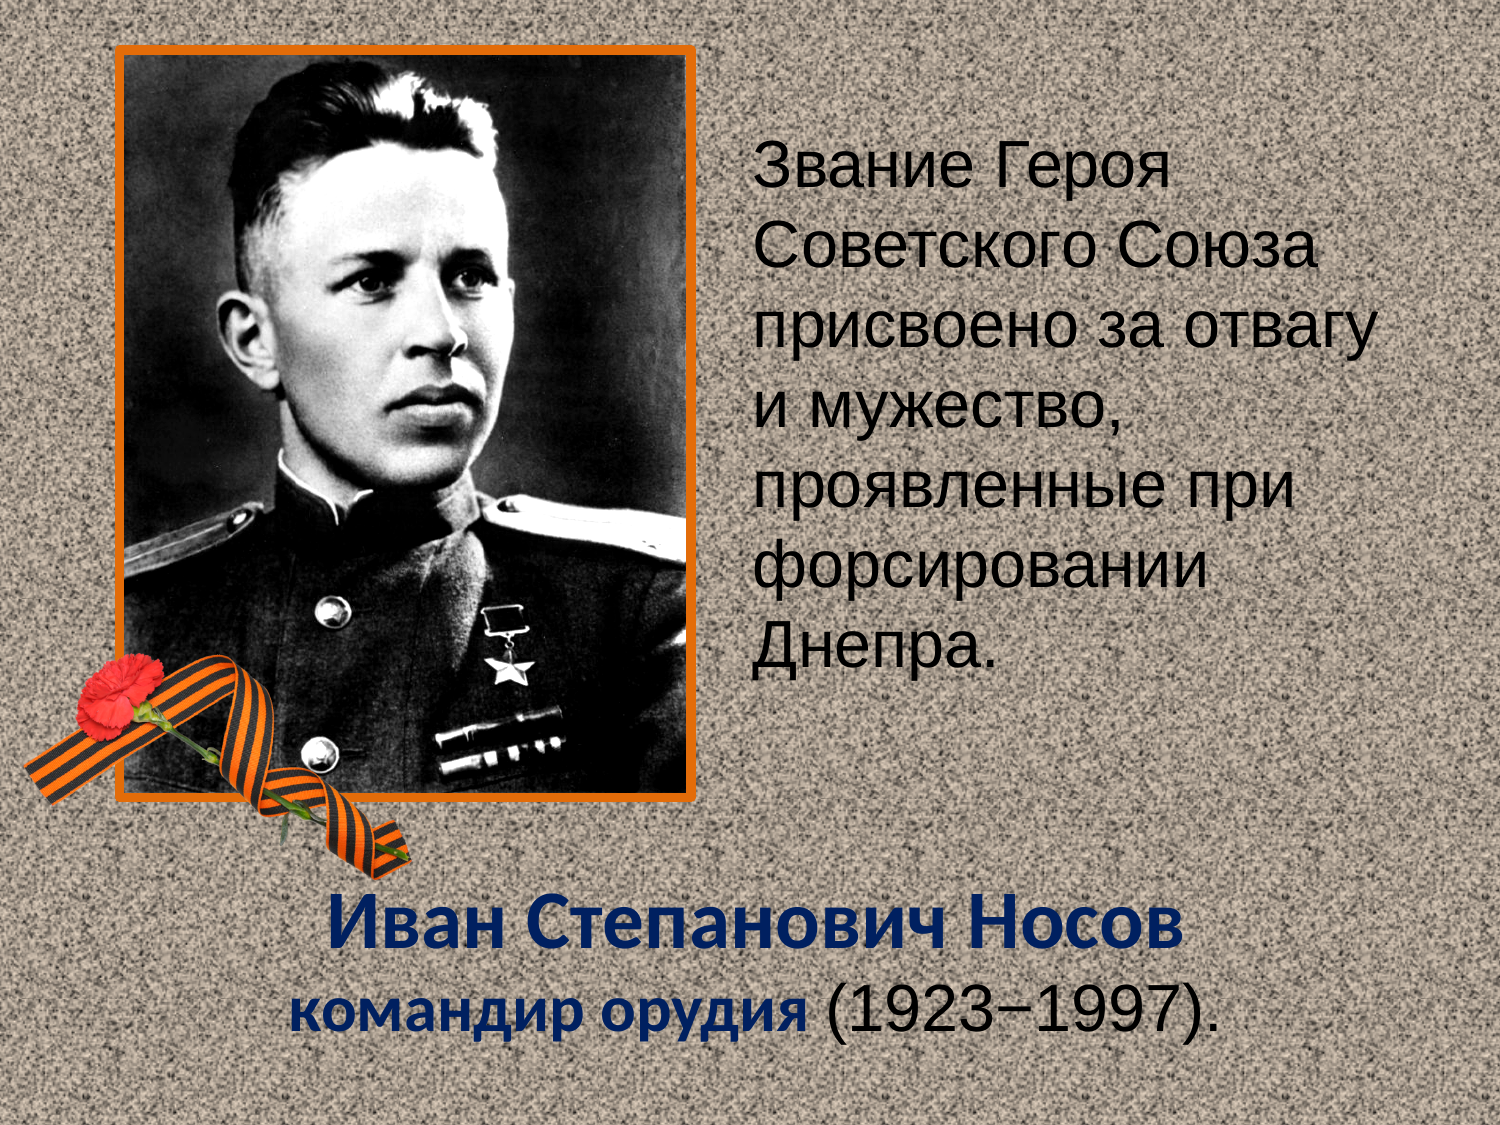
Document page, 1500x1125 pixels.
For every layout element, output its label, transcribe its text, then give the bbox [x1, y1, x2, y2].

text_box Звание Героя Советского Союза присвоено за отвагу и мужество, проявленные при форсировании Днепра. [738, 113, 1422, 688]
picture [0, 0, 1500, 1125]
text_box Иван Степанович Носов командир орудия (1923−1997). [216, 857, 1296, 1055]
